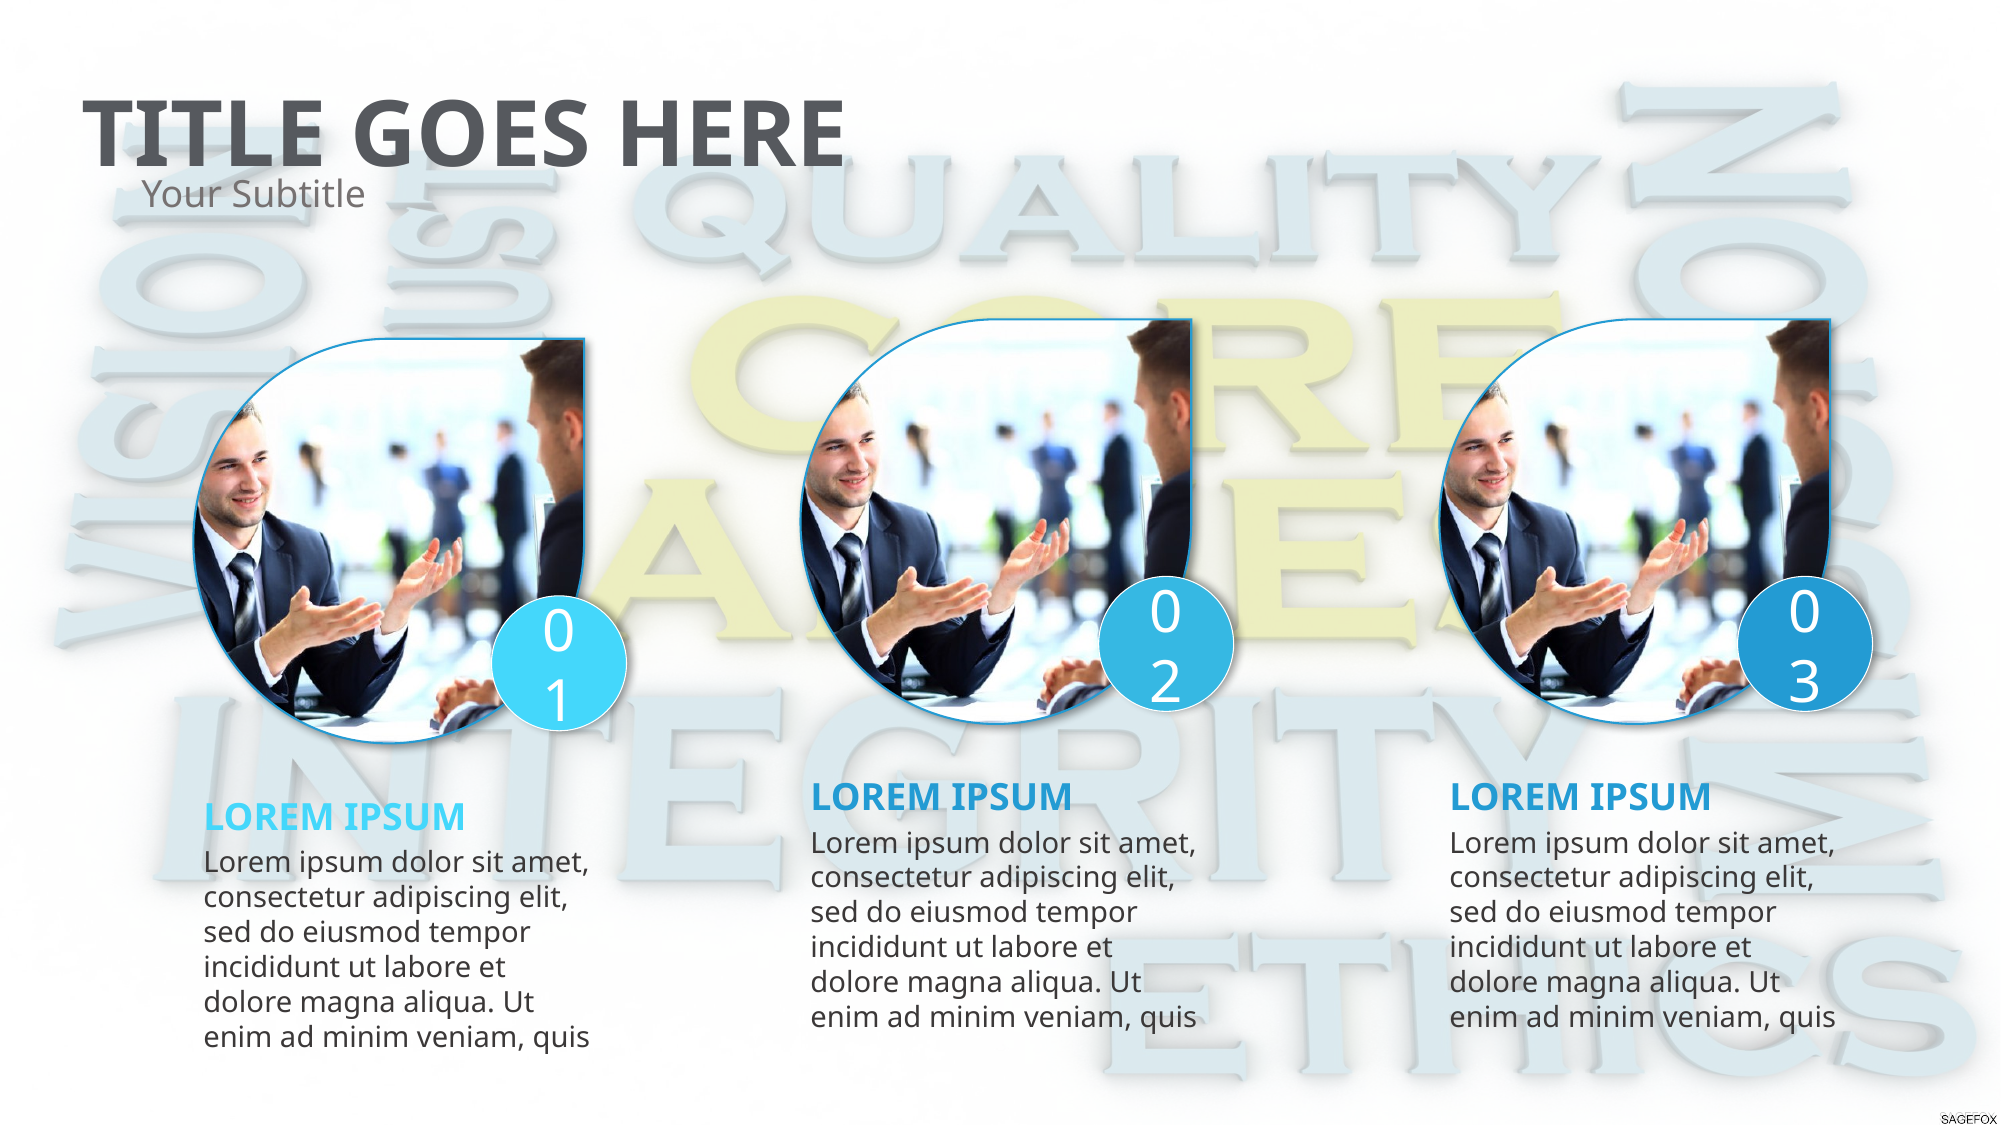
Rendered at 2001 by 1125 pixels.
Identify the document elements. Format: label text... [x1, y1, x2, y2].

text_box 01 [490, 594, 628, 732]
text_box LOREM IPSUM Lorem ipsum dolor sit amet, consectetur adipiscing elit, sed do eiusmod tempor incididunt ut labore et dolore magna aliqua. Ut enim ad minim veniam, quis [1439, 768, 1849, 1039]
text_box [13, 66, 918, 224]
text_box LOREM IPSUM Lorem ipsum dolor sit amet, consectetur adipiscing elit, sed do eiusmod tempor incididunt ut labore et dolore magna aliqua. Ut enim ad minim veniam, quis [193, 787, 603, 1059]
text_box 02 [1097, 575, 1235, 713]
text_box [799, 318, 1193, 725]
picture [1938, 1114, 1999, 1125]
text_box [1438, 318, 1832, 725]
text_box [192, 337, 586, 745]
text_box LOREM IPSUM Lorem ipsum dolor sit amet, consectetur adipiscing elit, sed do eiusmod tempor incididunt ut labore et dolore magna aliqua. Ut enim ad minim veniam, quis [800, 768, 1210, 1039]
text_box 03 [1736, 575, 1874, 713]
